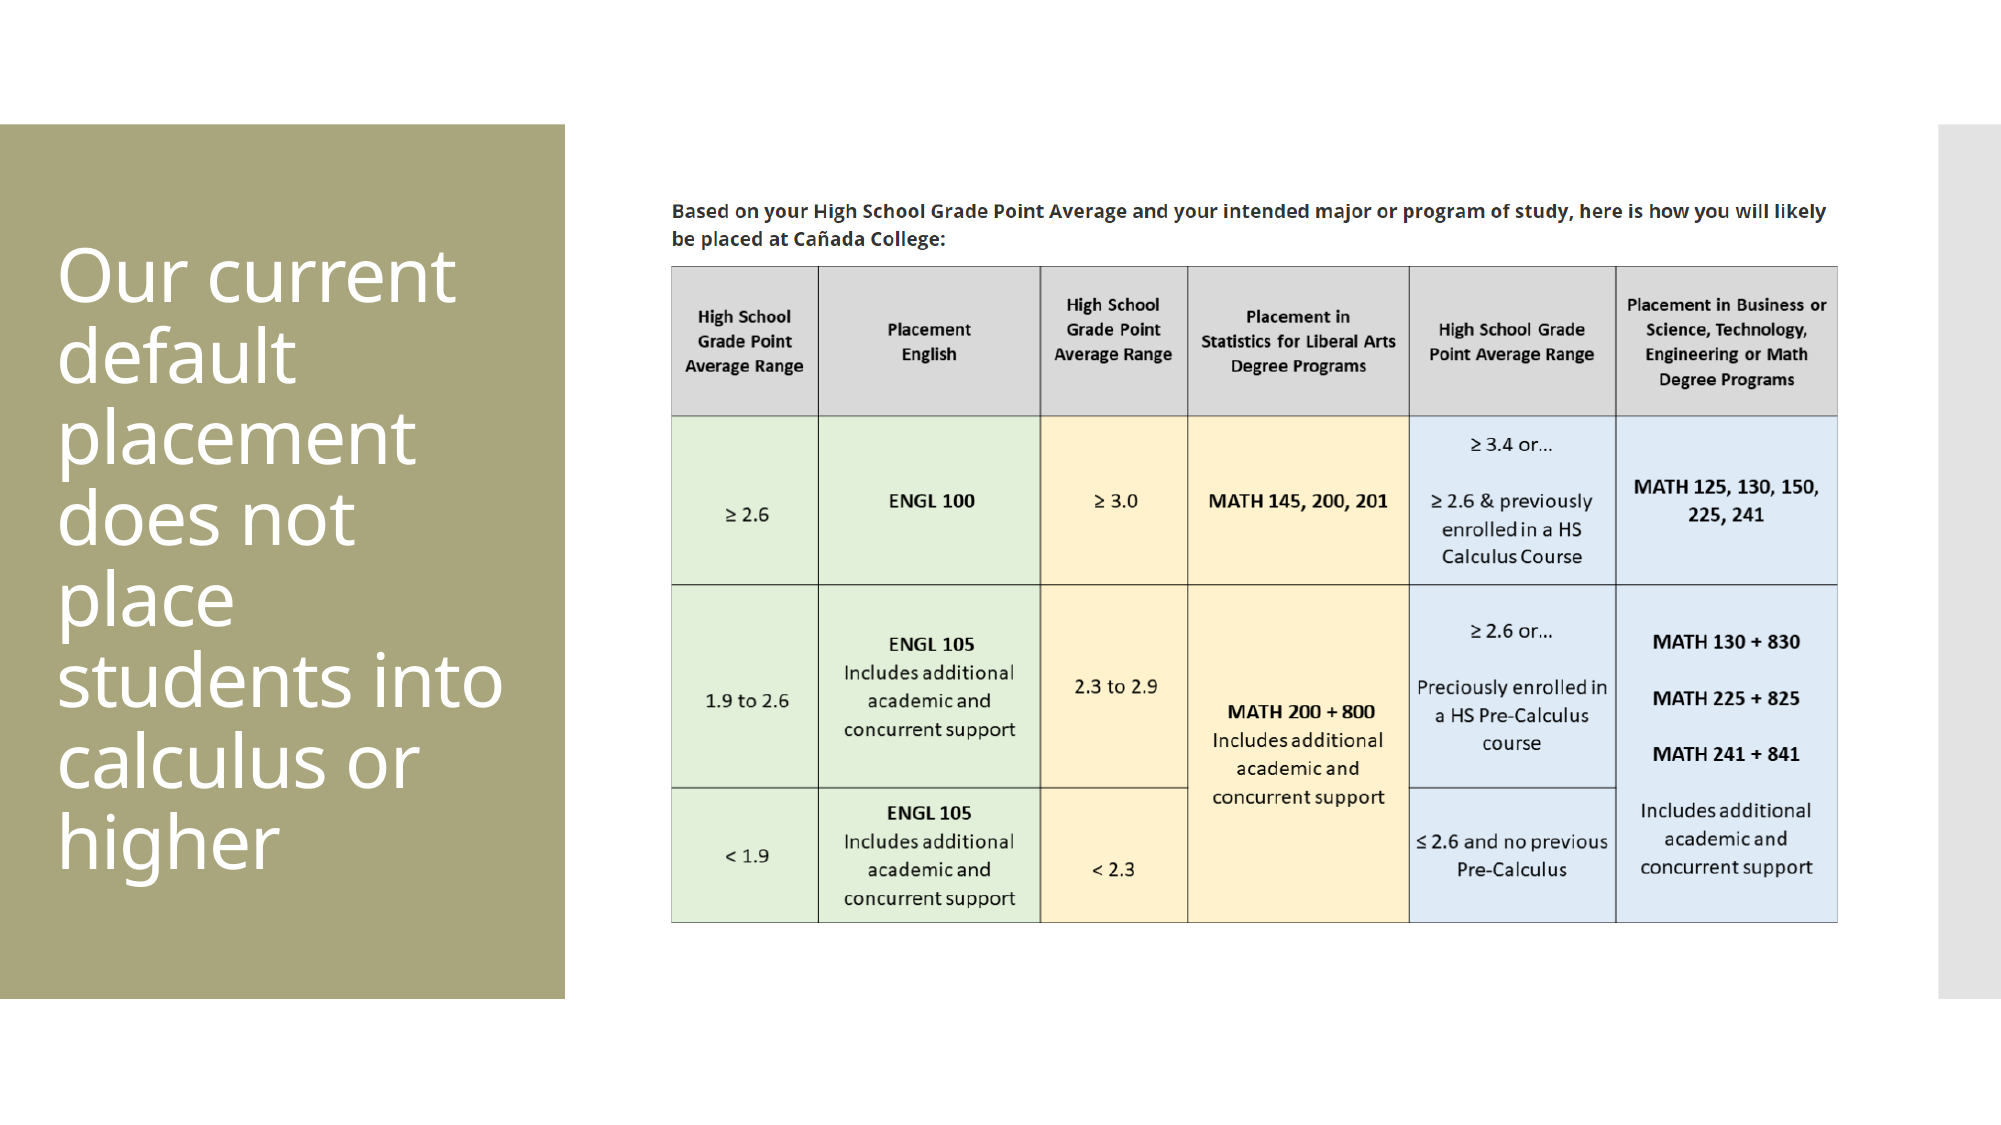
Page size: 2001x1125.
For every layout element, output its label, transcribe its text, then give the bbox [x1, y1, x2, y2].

picture [650, 193, 1860, 940]
title Our current default placement does not place students into calculus or higher [41, 184, 525, 940]
